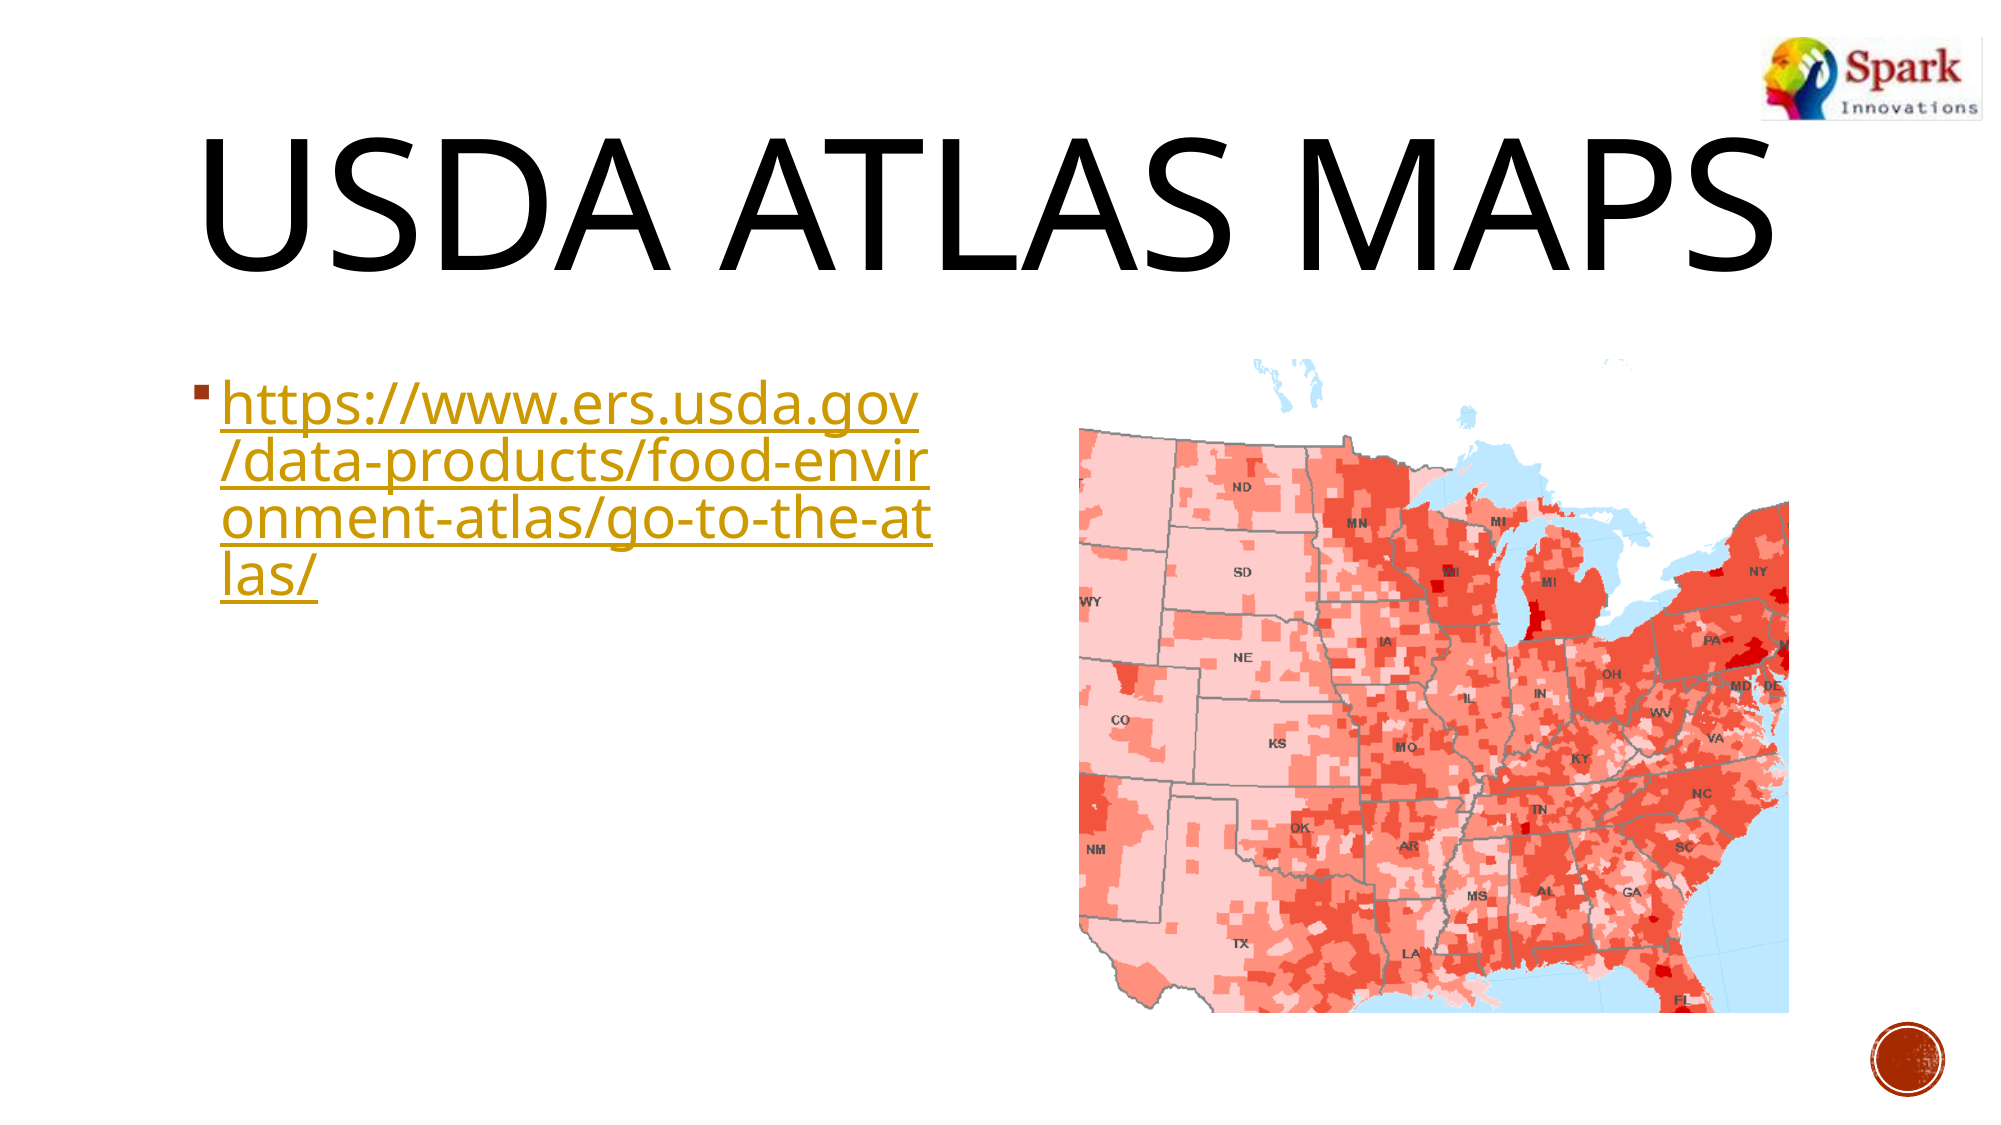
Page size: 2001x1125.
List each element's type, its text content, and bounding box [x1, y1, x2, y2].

title USDA Atlas Maps [175, 79, 1826, 344]
list https://www.ers.usda.gov/data-products/food-environment-atlas/go-to-the-atlas/ [175, 360, 956, 1013]
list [1082, 363, 1788, 1011]
picture [1761, 37, 1984, 122]
